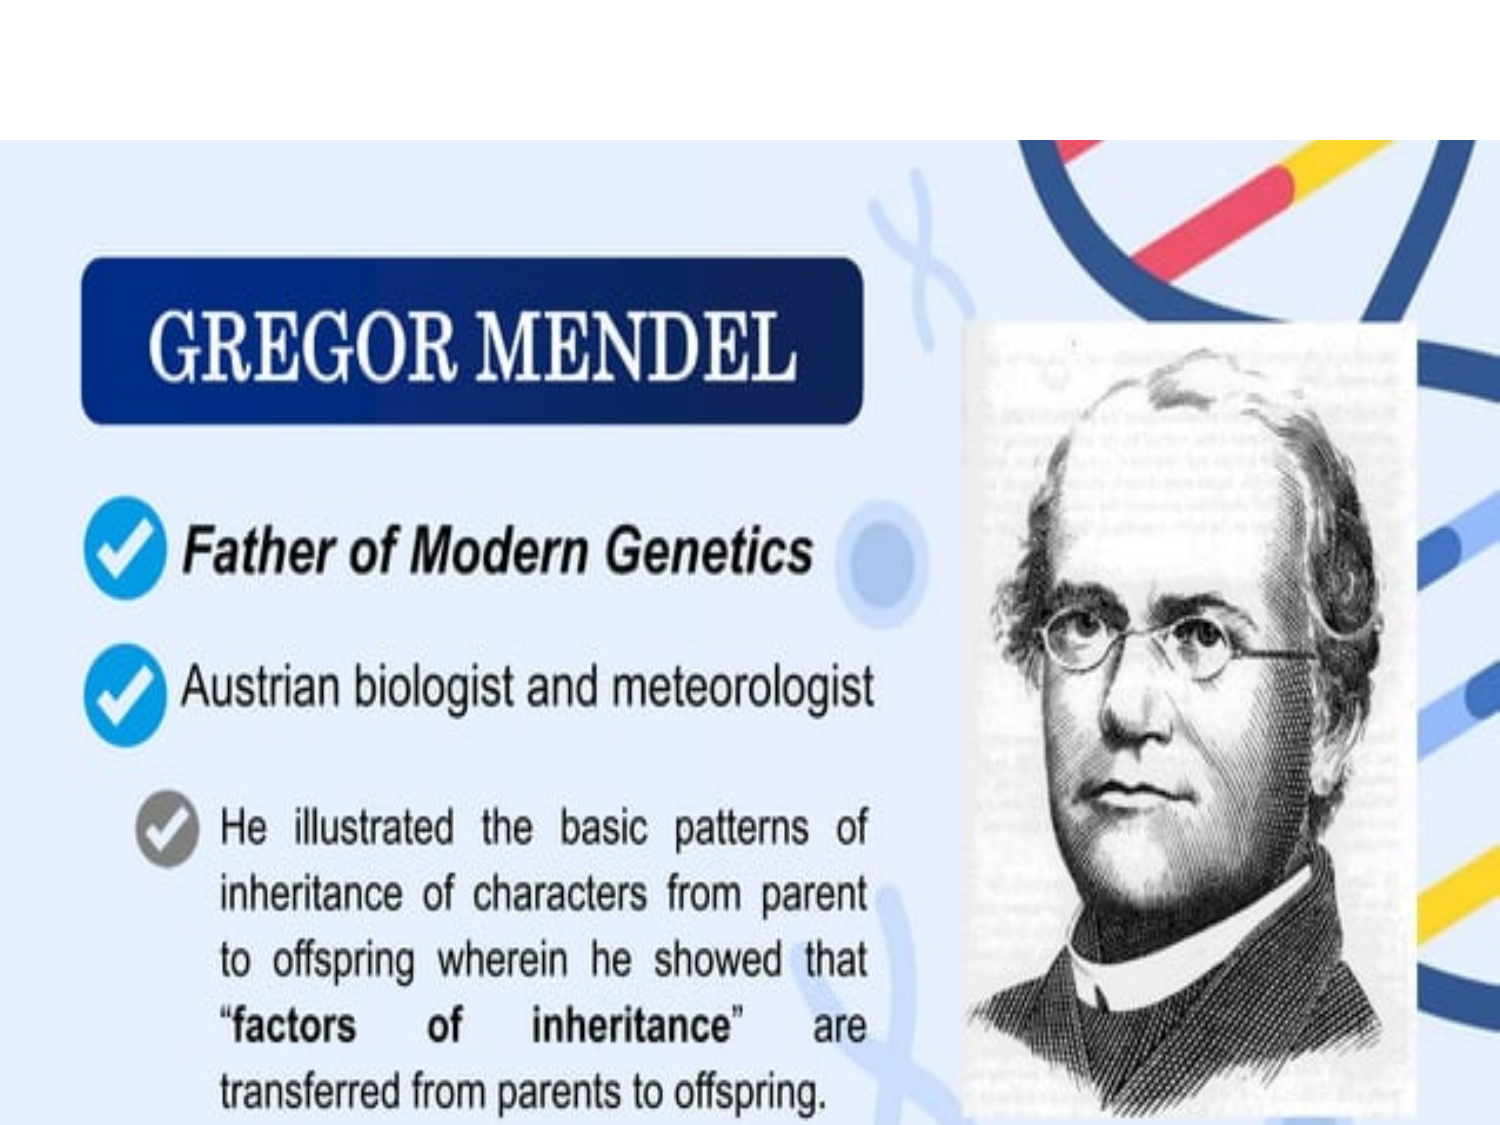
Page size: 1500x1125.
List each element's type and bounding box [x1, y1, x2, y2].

picture [0, 139, 1500, 1125]
